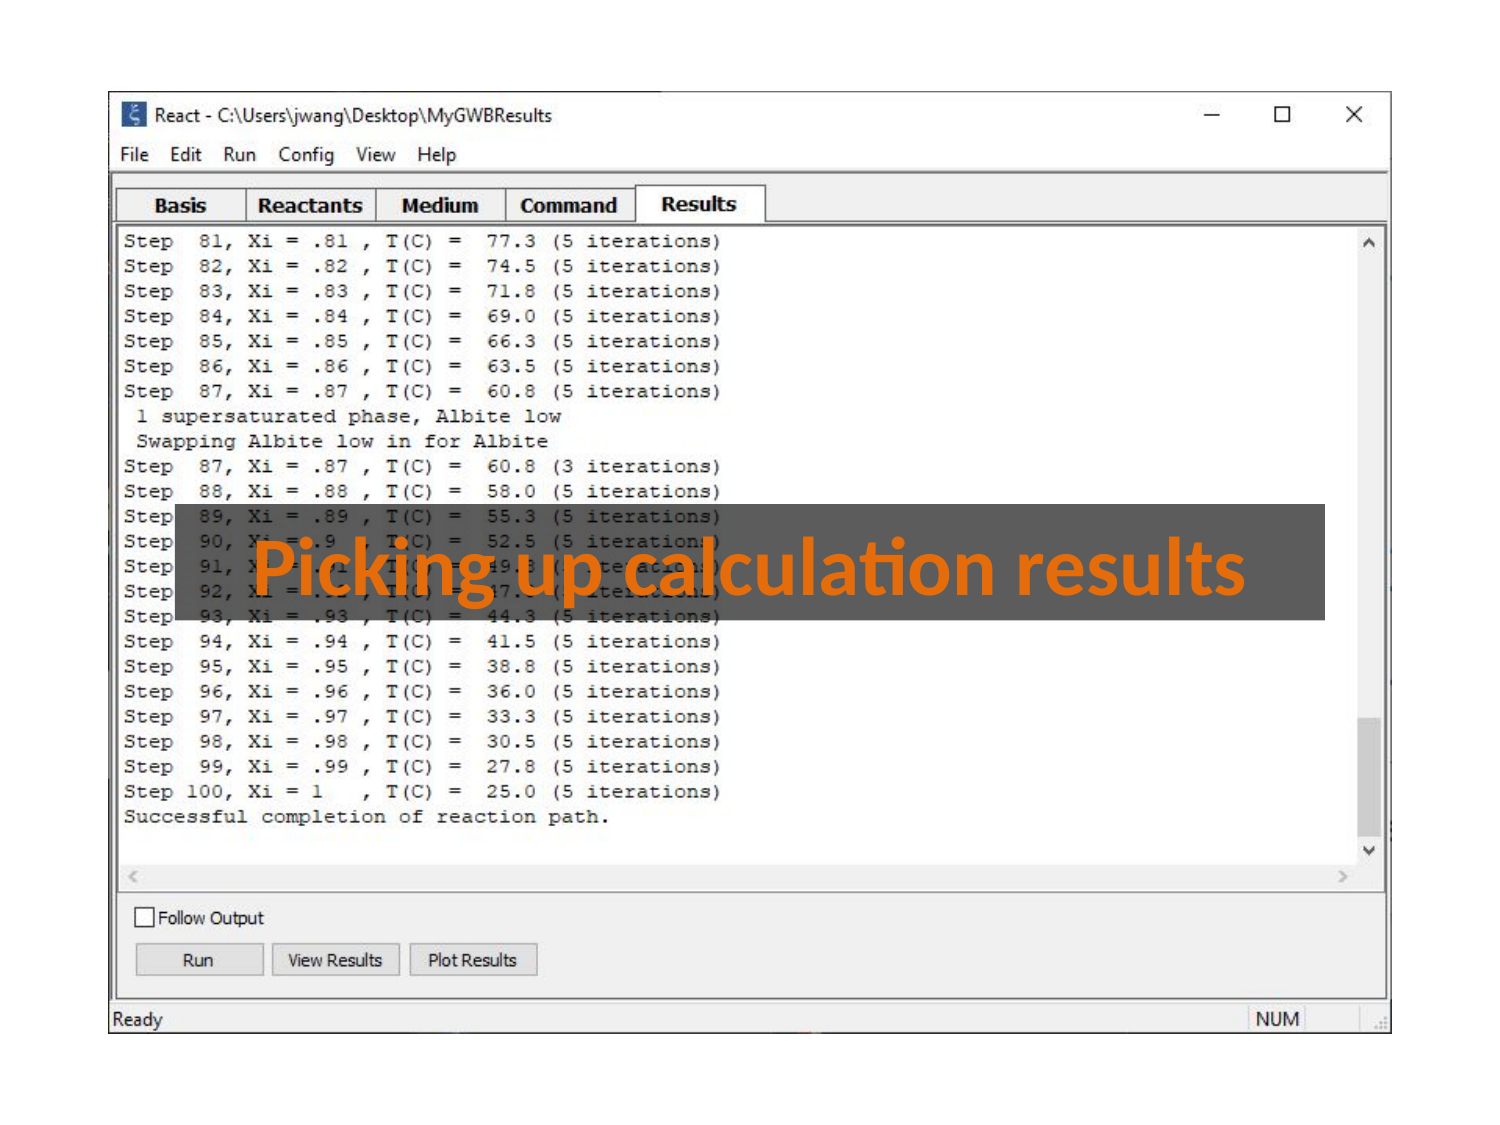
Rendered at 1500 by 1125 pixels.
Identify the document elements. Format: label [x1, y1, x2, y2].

picture [108, 91, 1392, 1034]
